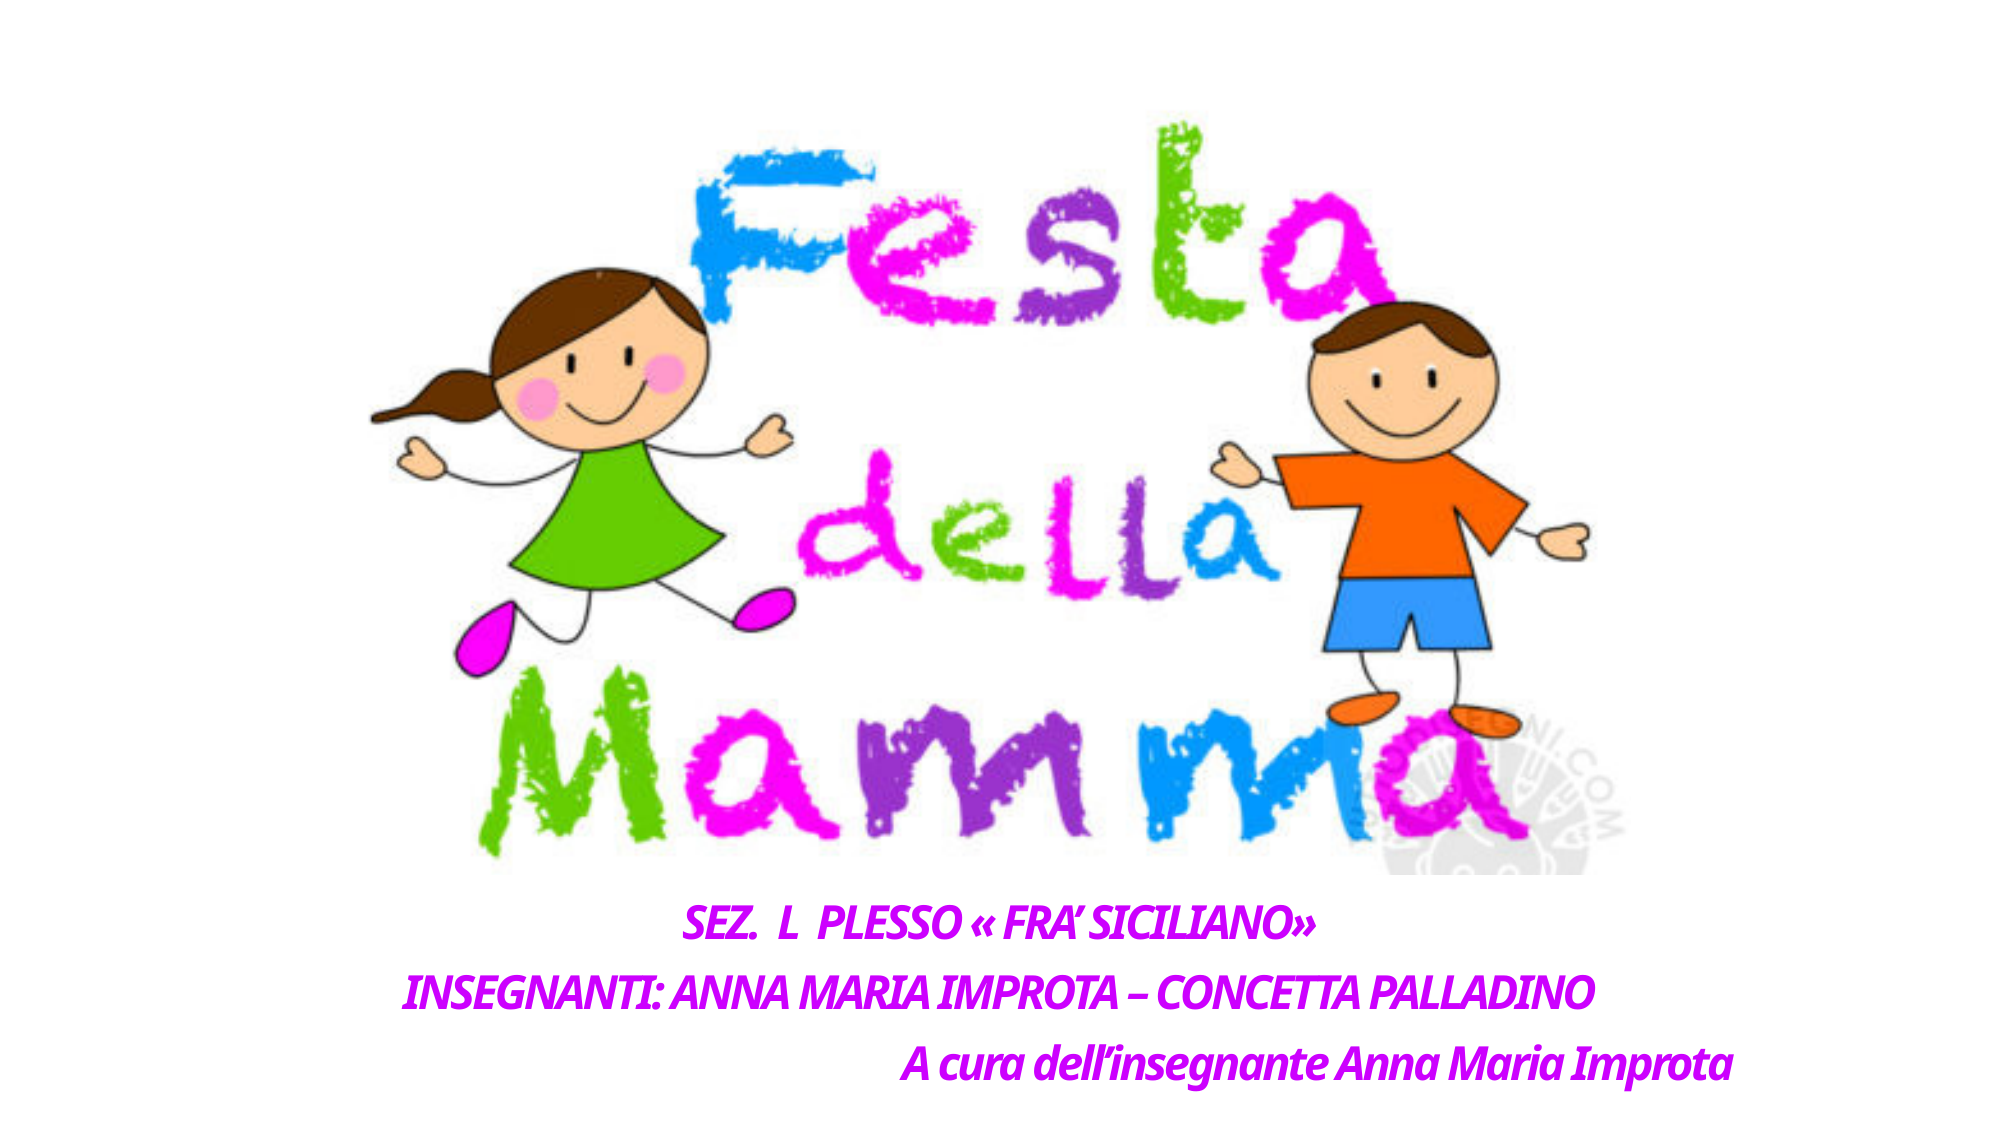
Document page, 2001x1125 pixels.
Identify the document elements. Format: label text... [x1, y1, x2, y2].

subtitle SEZ. L PLESSO « FRA’ SICILIANO» INSEGNANTI: ANNA MARIA IMPROTA – CONCETTA PALLADINO A cura dell’insegnante Anna Maria Improta [249, 891, 1750, 1100]
picture [349, 72, 1631, 875]
